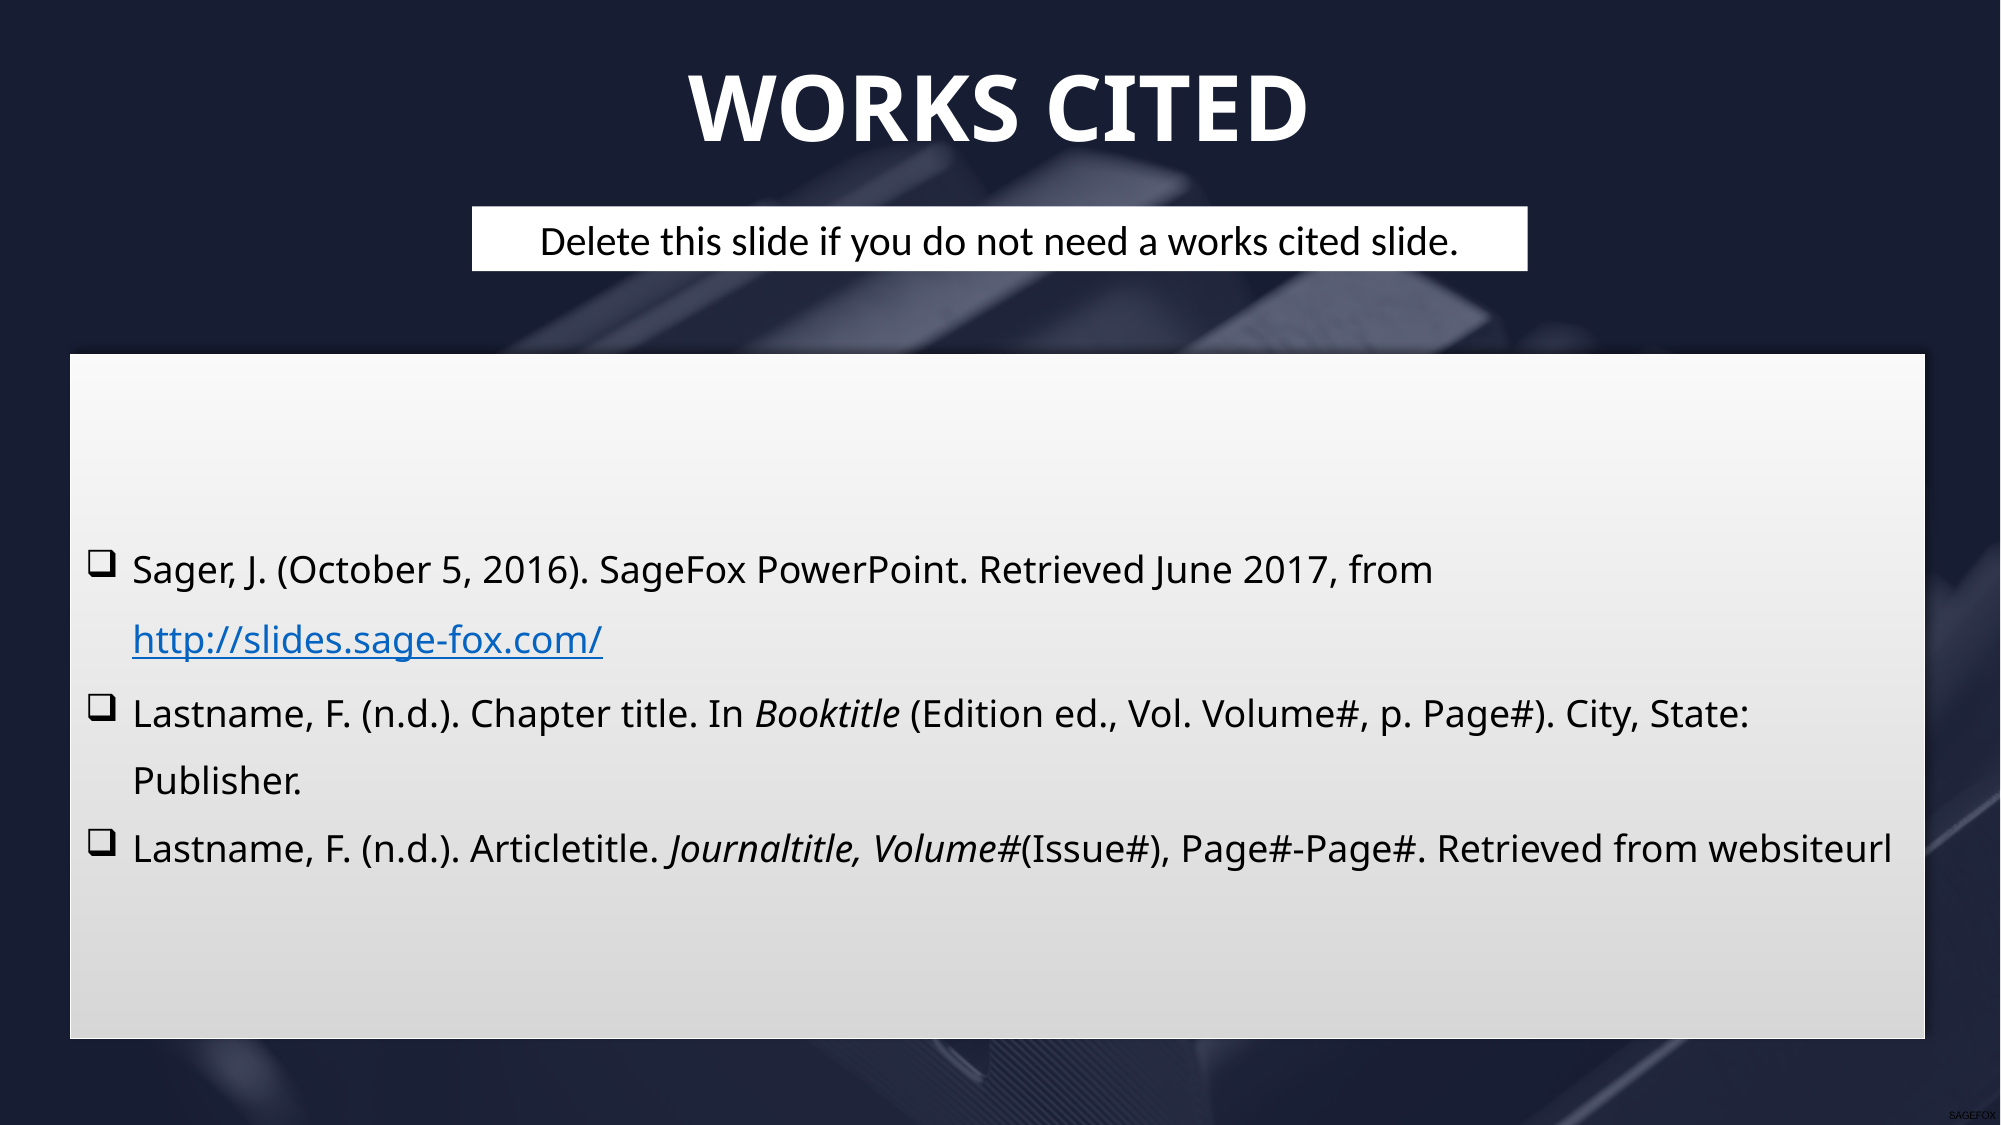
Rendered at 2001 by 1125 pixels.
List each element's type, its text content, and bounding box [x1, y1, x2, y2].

text_box Delete this slide if you do not need a works cited slide. [472, 206, 1528, 272]
text_box Sager, J. (October 5, 2016). SageFox PowerPoint. Retrieved June 2017, from http://slides.sage-fox.com/ Lastname, F. (n.d.). Chapter title. In Booktitle (Edition ed., Vol. Volume#, p. Page#). City, State: Publisher. Lastname, F. (n.d.). Articletitle. Journaltitle, Volume#(Issue#), Page#-Page#. Retrieved from websiteurl [70, 354, 1925, 1039]
text_box WORKS CITED [548, 42, 1452, 167]
picture [1925, 0, 2001, 1125]
